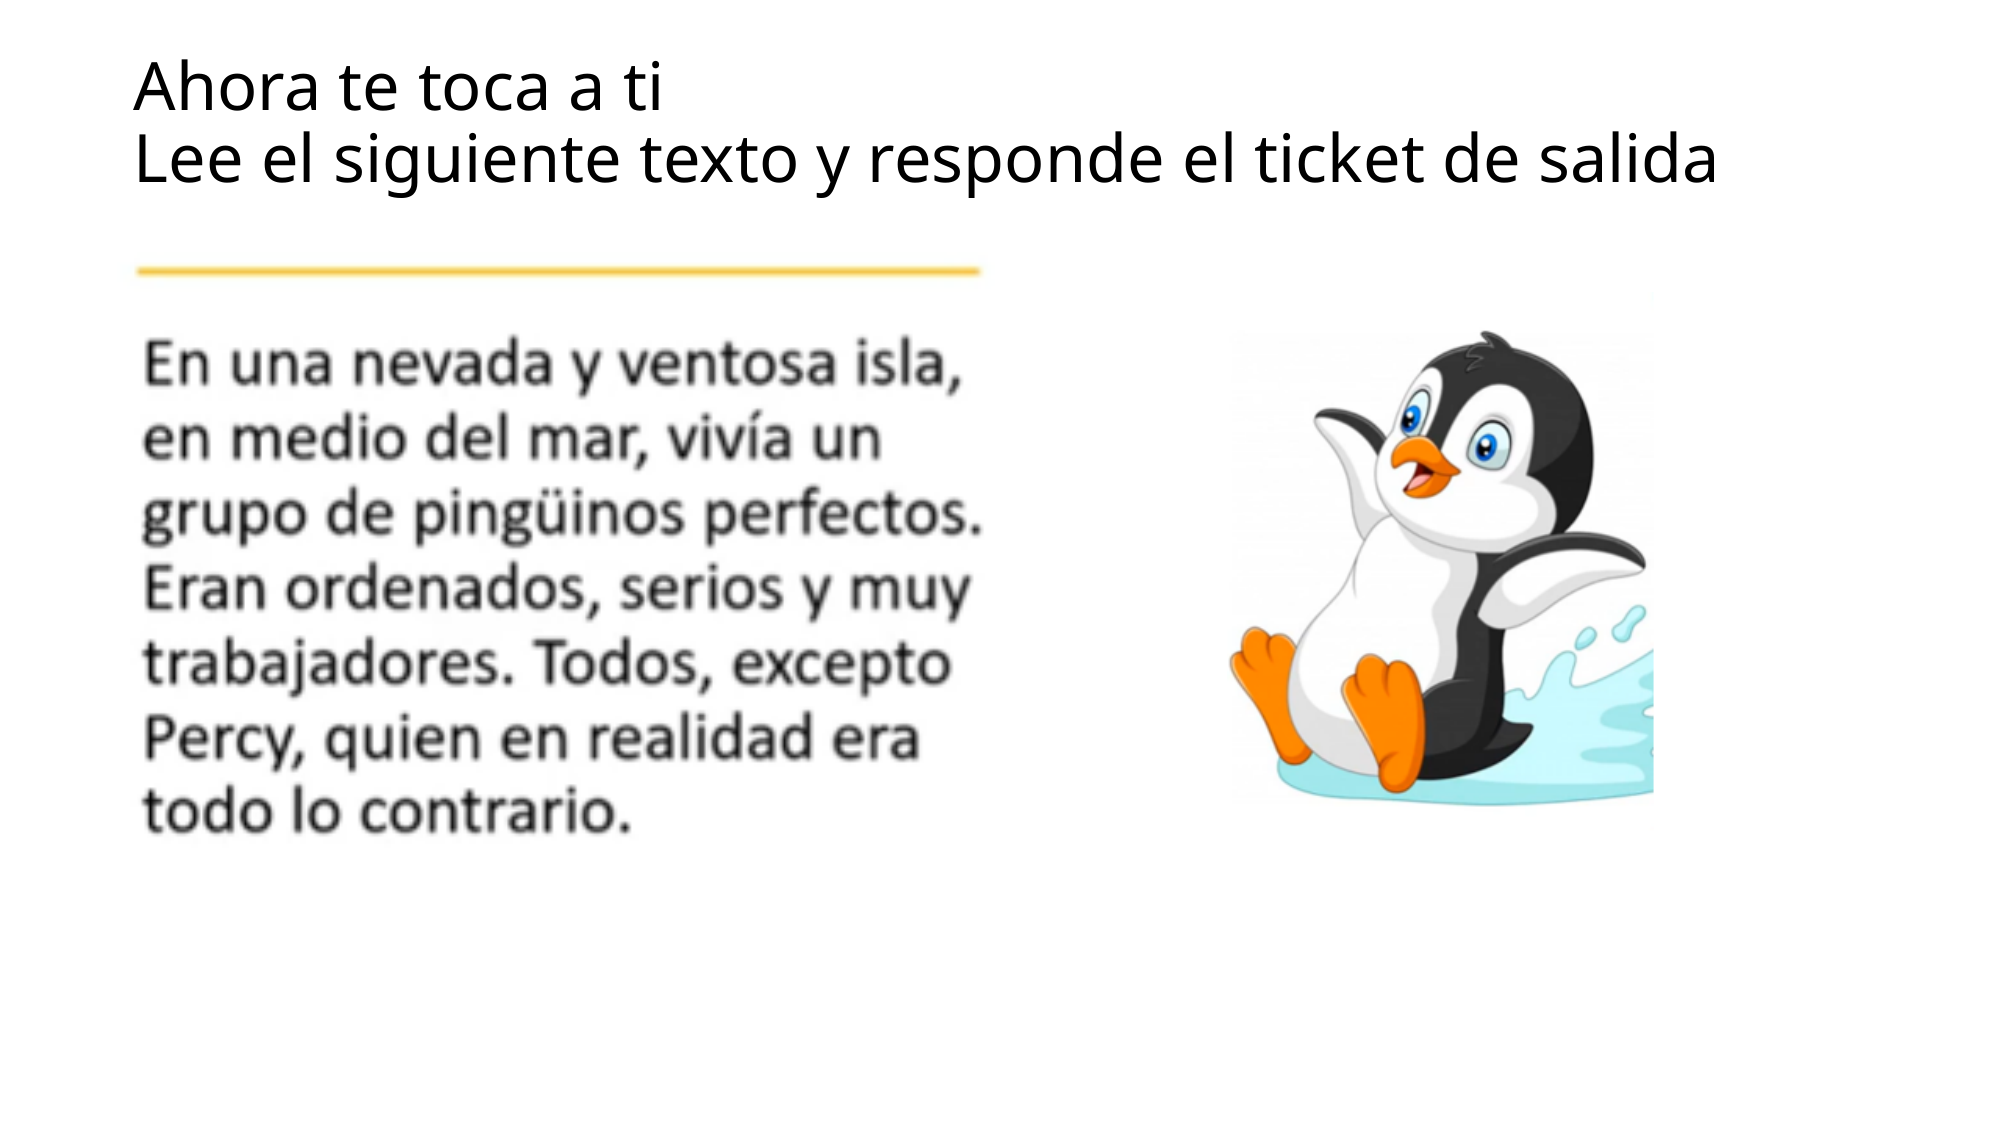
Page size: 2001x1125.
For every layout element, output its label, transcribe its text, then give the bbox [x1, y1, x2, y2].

picture [1227, 292, 1682, 832]
title Ahora te toca a ti Lee el siguiente texto y responde el ticket de salida [118, 81, 1844, 169]
picture [89, 241, 1079, 932]
